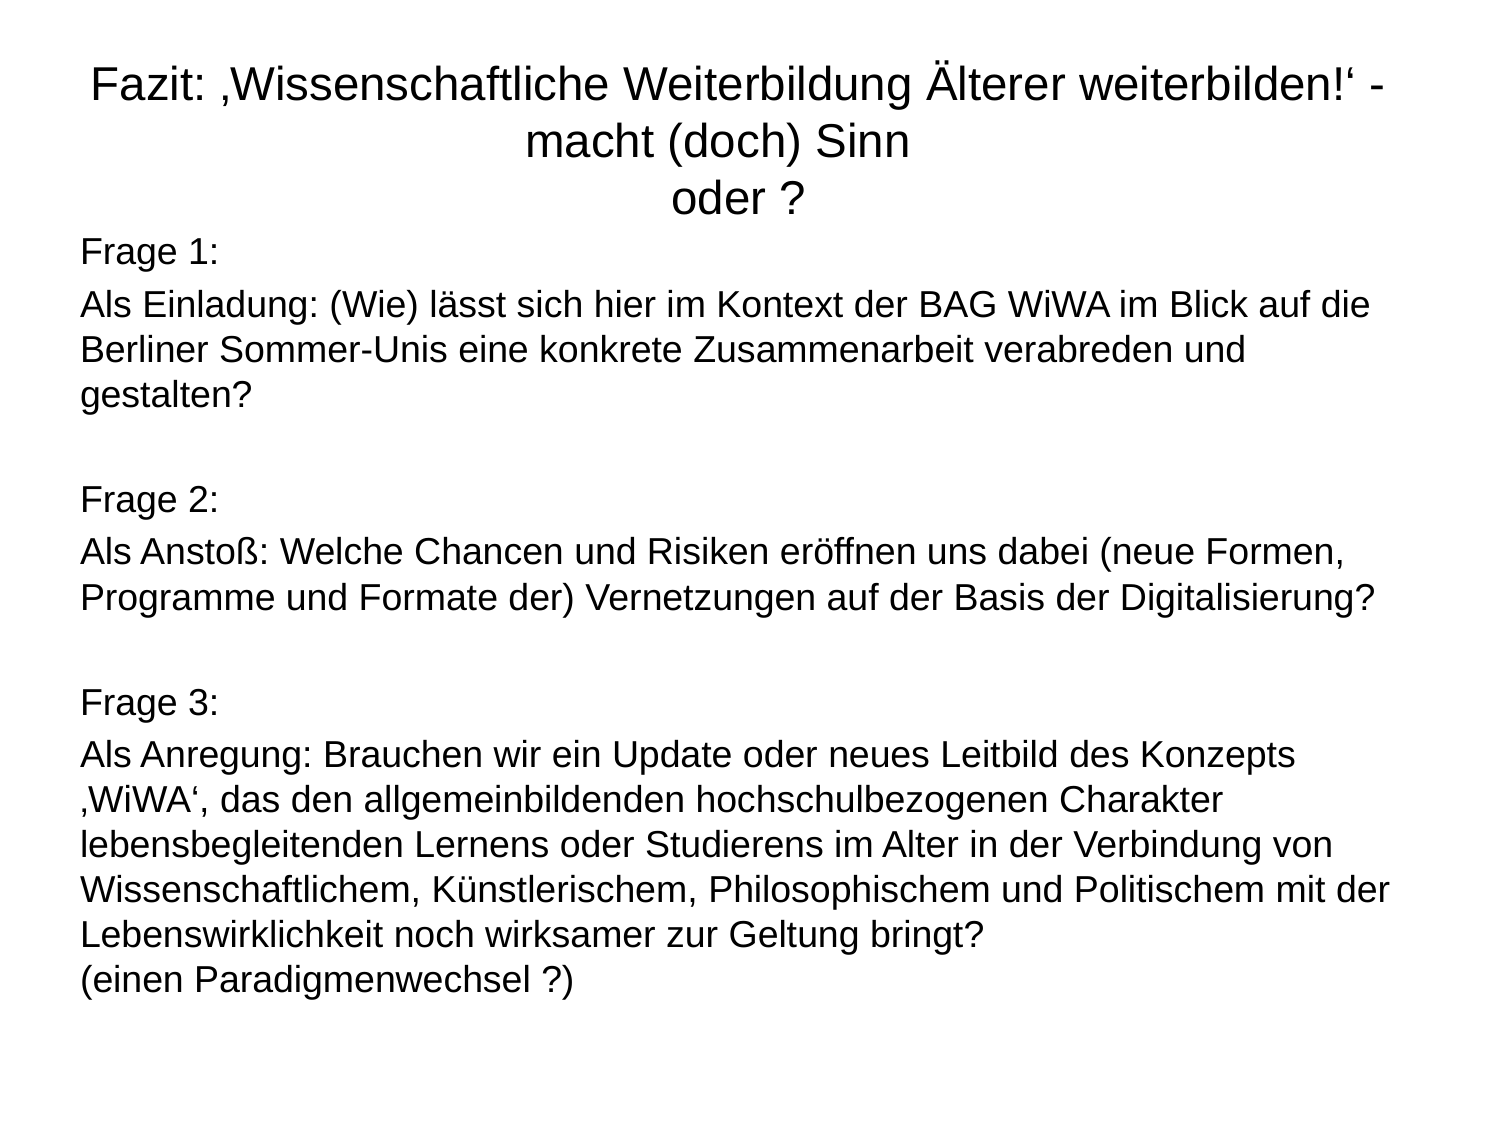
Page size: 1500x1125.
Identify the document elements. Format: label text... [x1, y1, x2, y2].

title Fazit: ‚Wissenschaftliche Weiterbildung Älterer weiterbilden!‘ - macht (doch) Sinn oder ? [53, 45, 1425, 233]
list Frage 1: Als Einladung: (Wie) lässt sich hier im Kontext der BAG WiWA im Blick auf die Berliner Sommer-Unis eine konkrete Zusammenarbeit verabreden und gestalten? Frage 2: Als Anstoß: Welche Chancen und Risiken eröffnen uns dabei (neue Formen, Programme und Formate der) Vernetzungen auf der Basis der Digitalisierung? Frage 3: Als Anregung: Brauchen wir ein Update oder neues Leitbild des Konzepts ‚WiWA‘, das den allgemeinbildenden hochschulbezogenen Charakter lebensbegleitenden Lernens oder Studierens im Alter in der Verbindung von Wissenschaftlichem, Künstlerischem, Philosophischem und Politischem mit der Lebenswirklichkeit noch wirksamer zur Geltung bringt? (einen Paradigmenwechsel ?) [64, 219, 1415, 1059]
